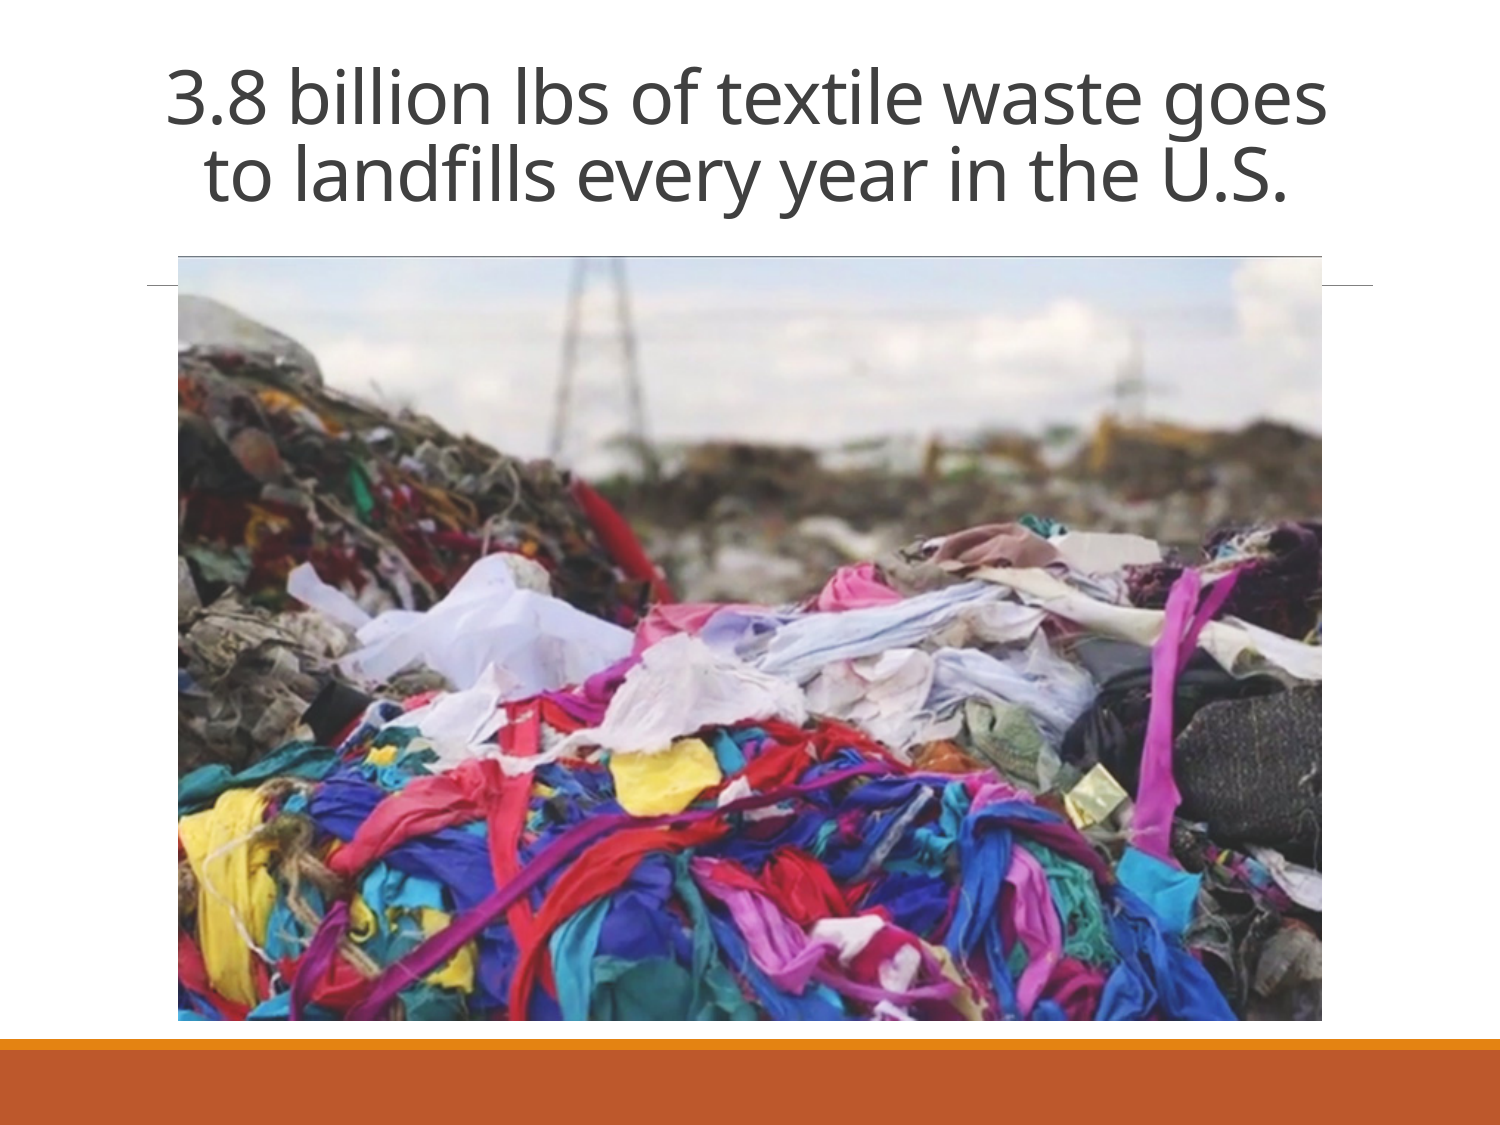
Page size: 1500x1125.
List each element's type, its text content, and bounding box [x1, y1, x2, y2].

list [177, 256, 1323, 1022]
title 3.8 billion lbs of textile waste goes to landfills every year in the U.S. [34, 0, 1479, 225]
